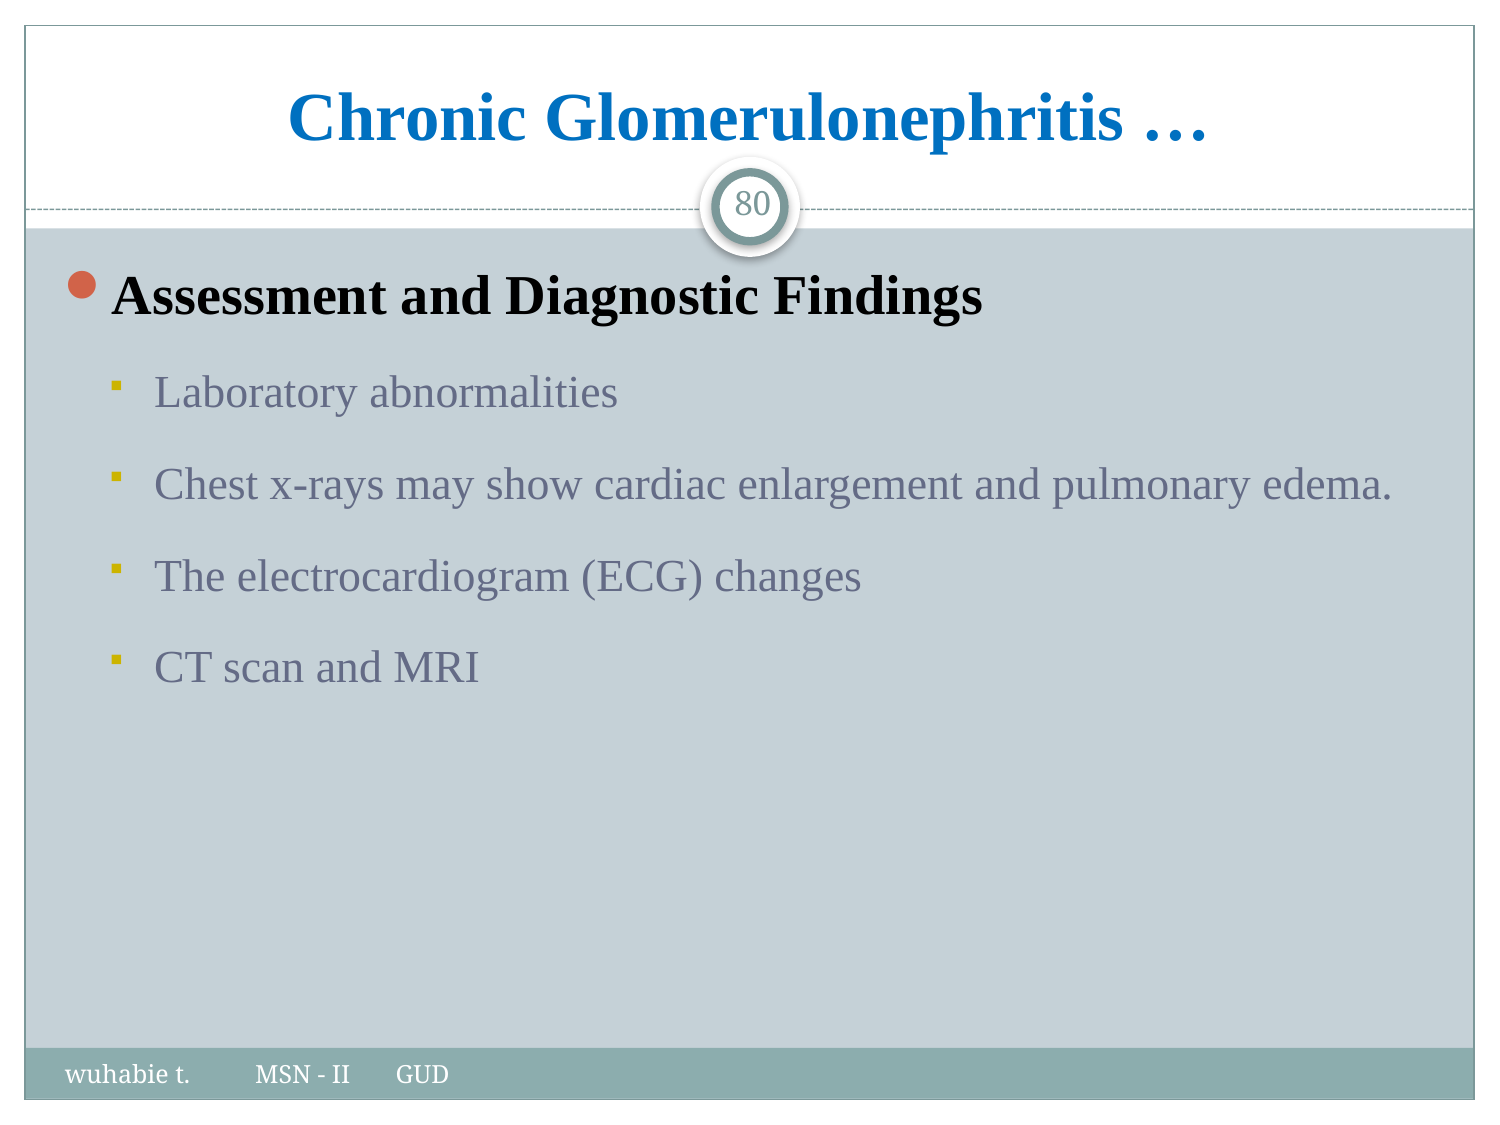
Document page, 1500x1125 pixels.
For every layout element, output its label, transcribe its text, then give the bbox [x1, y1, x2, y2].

footer wuhabie t. MSN - II GUD [50, 1051, 638, 1112]
slide_number 80 [715, 168, 791, 241]
list Assessment and Diagnostic Findings Laboratory abnormalities Chest x-rays may show cardiac enlargement and pulmonary edema. The electrocardiogram (ECG) changes CT scan and MRI [49, 250, 1445, 1001]
title Chronic Glomerulonephritis … [49, 37, 1450, 162]
